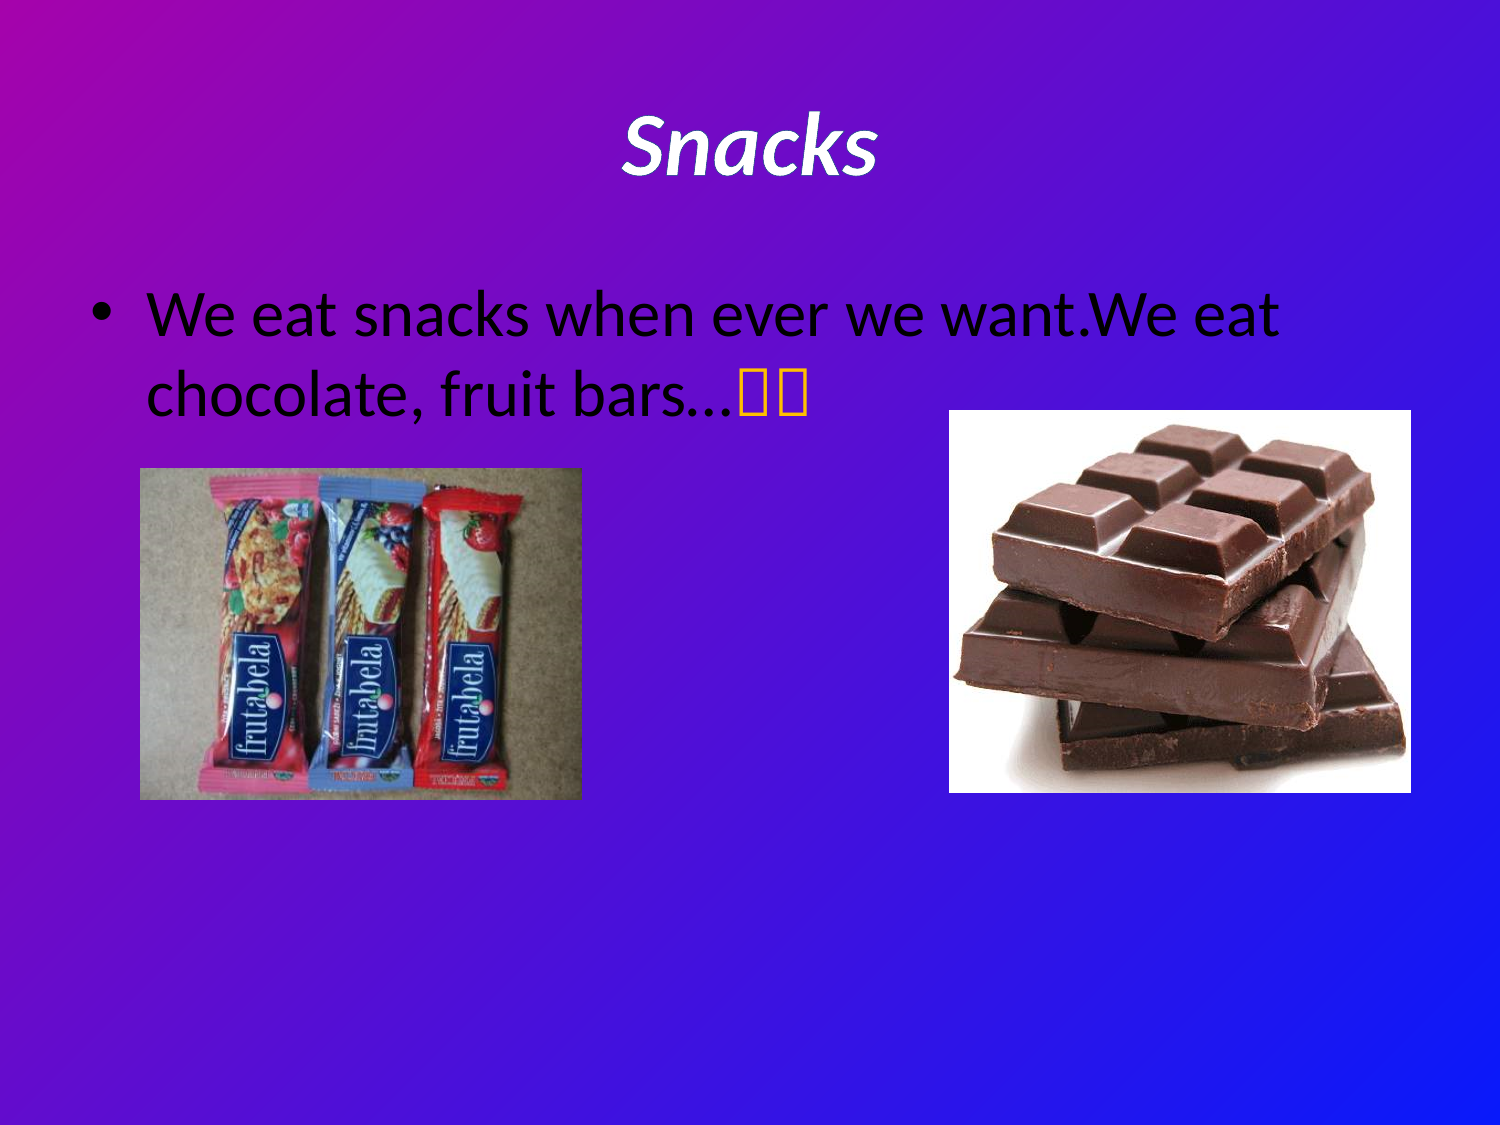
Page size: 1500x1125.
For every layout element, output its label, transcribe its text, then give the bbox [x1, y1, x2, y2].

title Snacks [75, 45, 1425, 233]
list We eat snacks when ever we want.We eat chocolate, fruit bars… [75, 262, 1425, 1005]
picture [140, 468, 583, 800]
picture [948, 409, 1411, 794]
